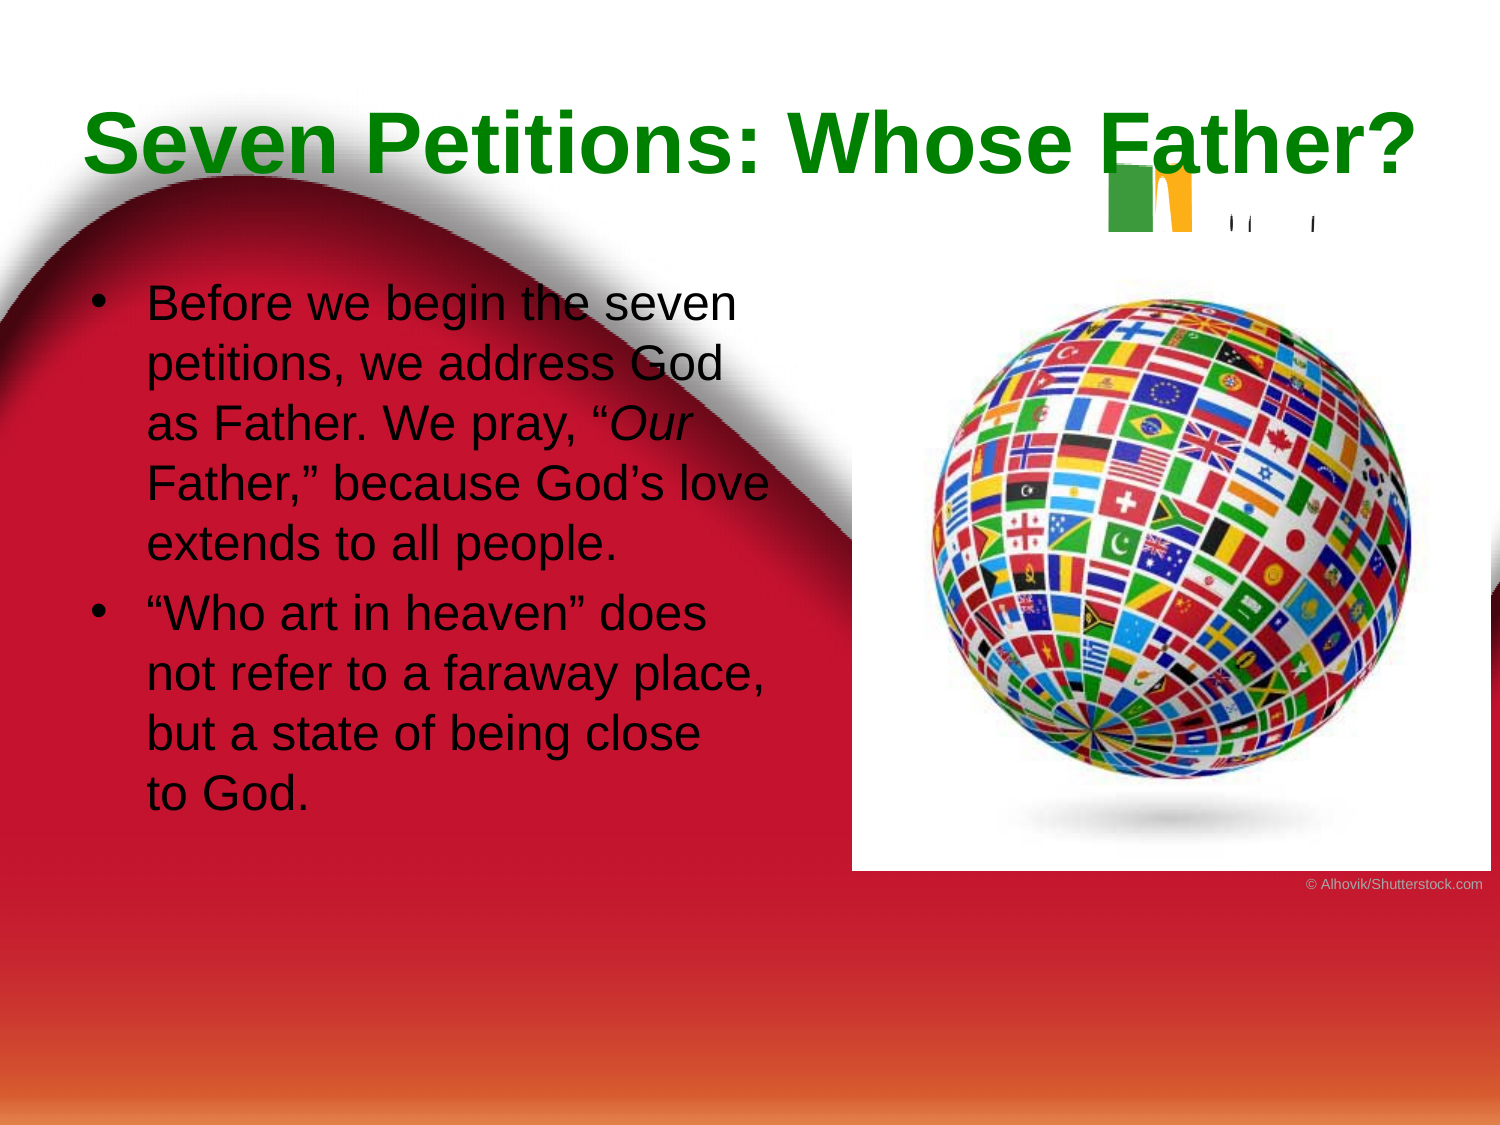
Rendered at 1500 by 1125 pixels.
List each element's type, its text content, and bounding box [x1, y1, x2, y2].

text_box © Alhovik/Shutterstock.com [1291, 867, 1498, 900]
title Seven Petitions: Whose Father? [55, 45, 1448, 233]
list Before we begin the seven petitions, we address God as Father. We pray, “Our Father,” because God’s love extends to all people. “Who art in heaven” does not refer to a faraway place, but a state of being close to God. [75, 262, 1425, 1005]
picture [0, 0, 1500, 1125]
